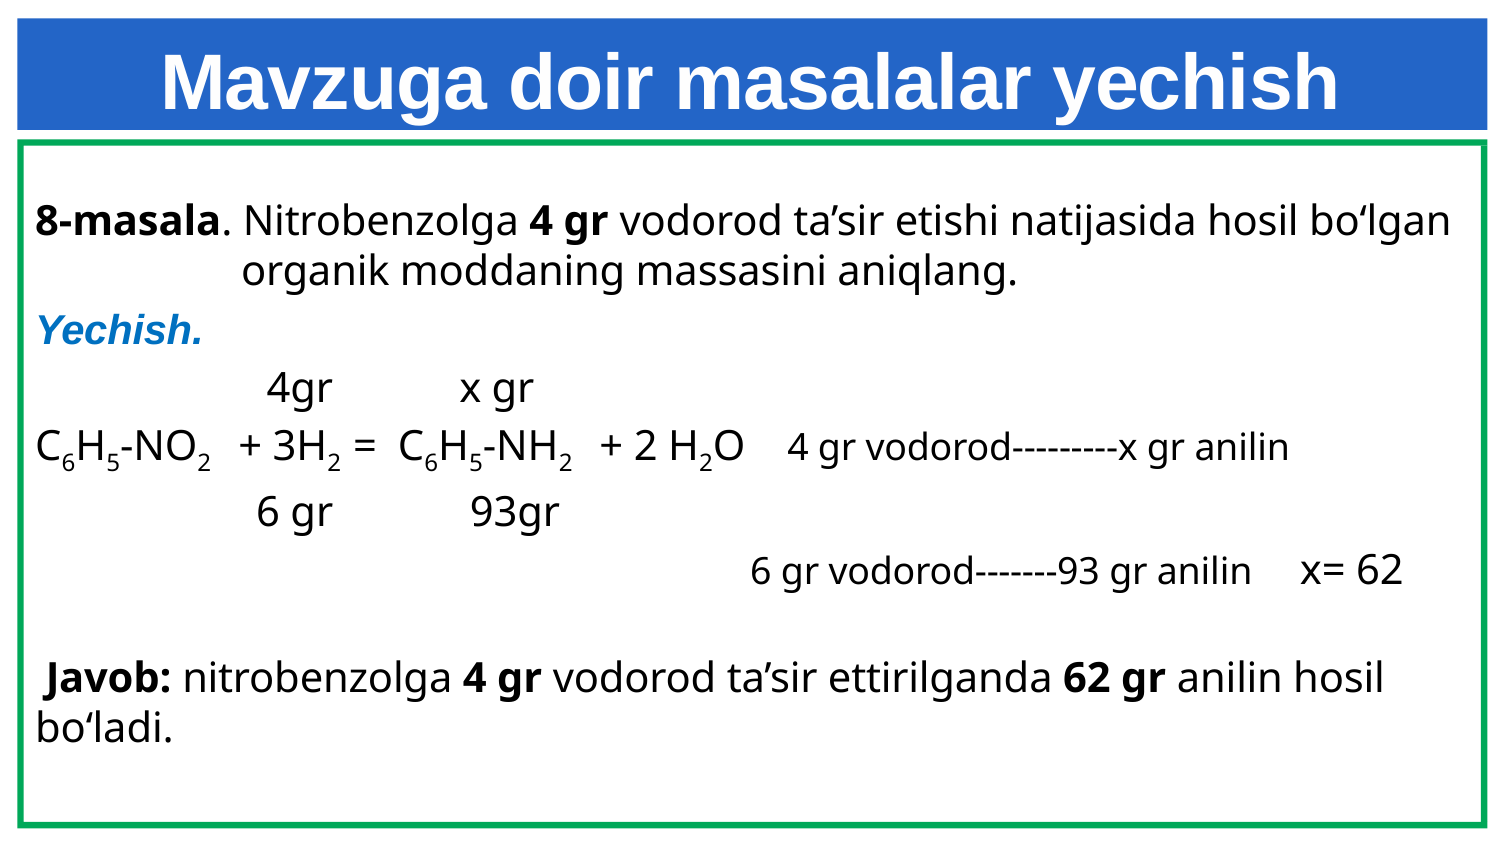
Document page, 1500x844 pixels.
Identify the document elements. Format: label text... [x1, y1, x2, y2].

list 8-masala. Nitrobenzolga 4 gr vodorod ta’sir etishi natijasida hosil bo‘lgan organik moddaning massasini aniqlang. Yechish. 4gr x gr C6H5-NO2 + 3H2 = C6H5-NH2 + 2 H2O 4 gr vodorod---------x gr anilin 6 gr 93gr 6 gr vodorod-------93 gr anilin x= 62 Javob: nitrobenzolga 4 gr vodorod ta’sir ettirilganda 62 gr anilin hosil bo‘ladi. [35, 194, 1459, 709]
title Mavzuga doir masalalar yechish [112, 34, 1388, 135]
